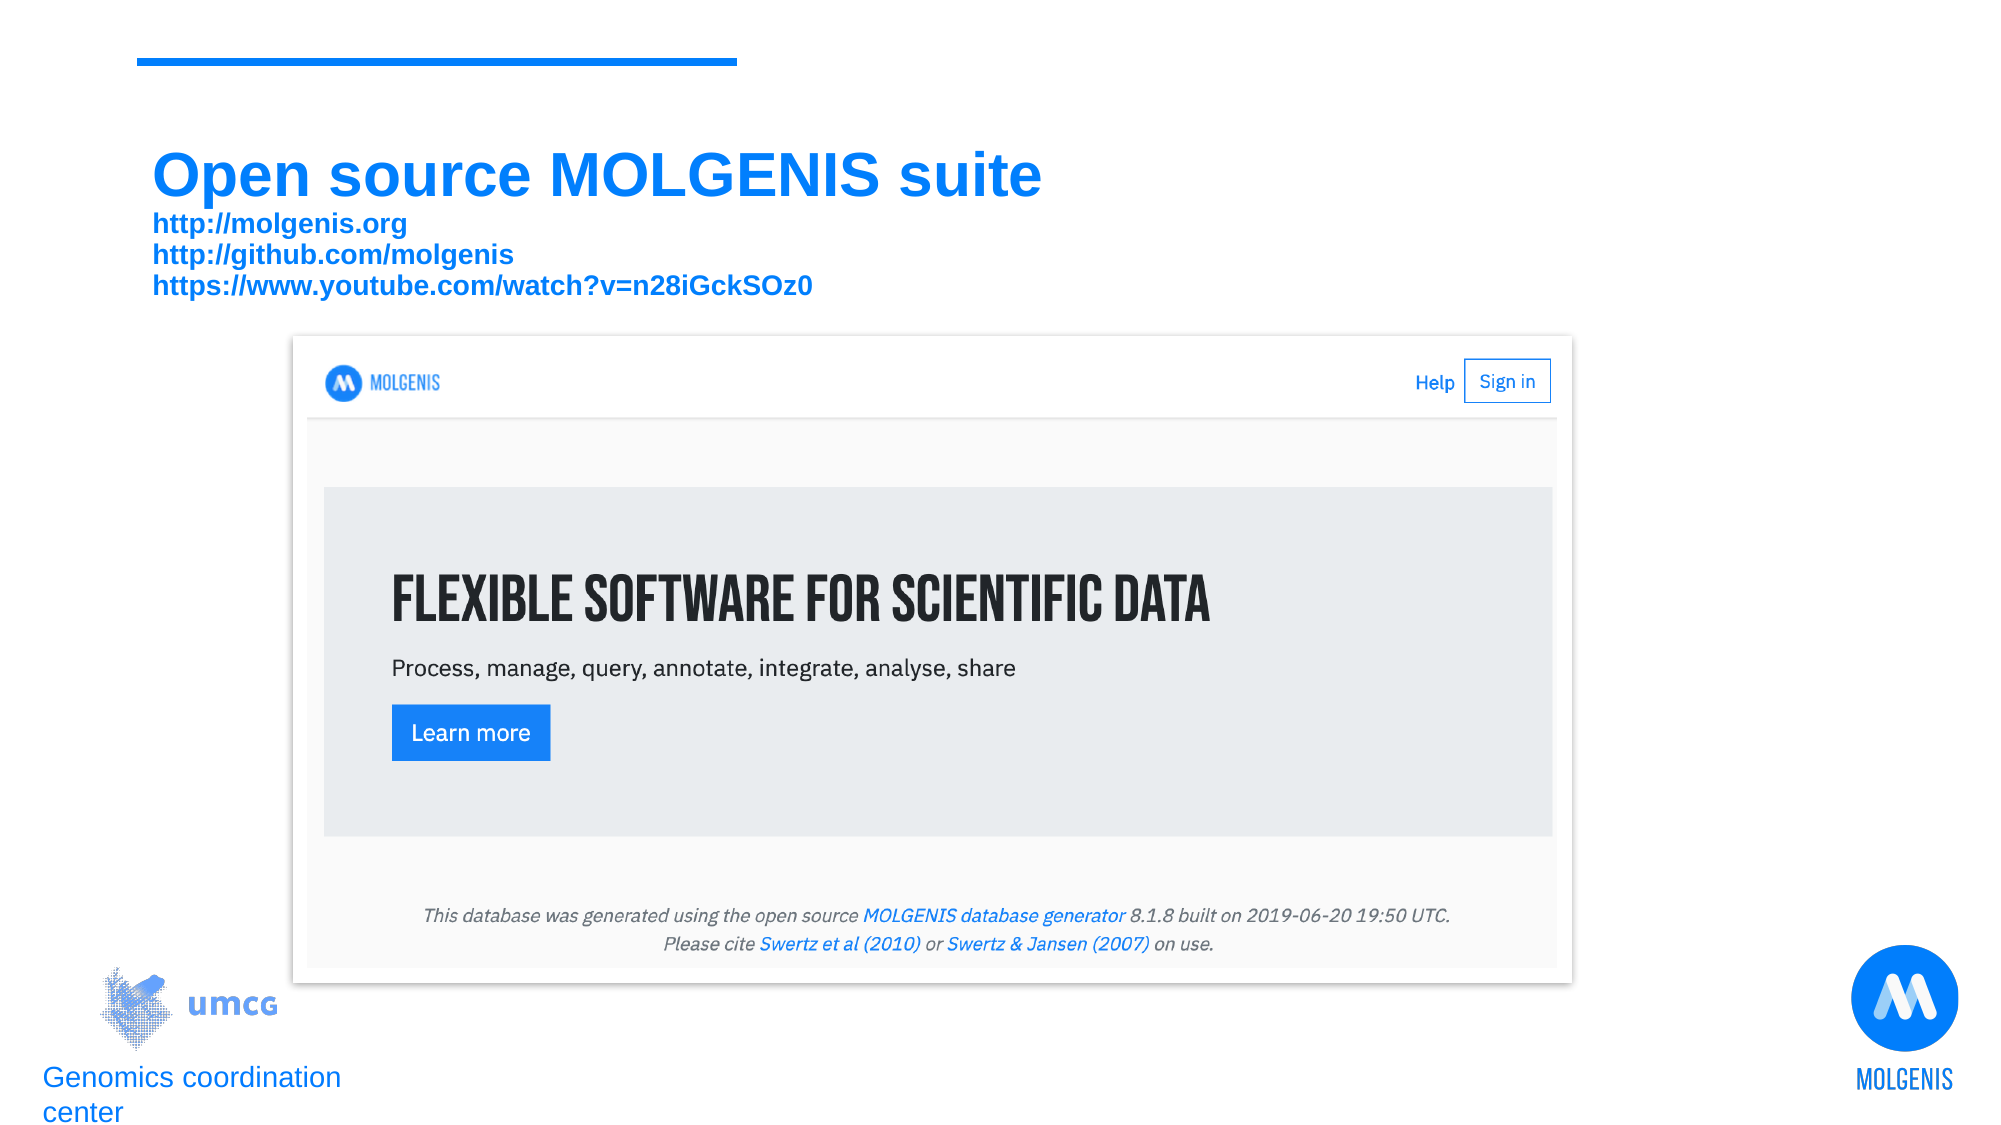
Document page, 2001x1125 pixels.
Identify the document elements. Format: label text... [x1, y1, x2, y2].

title Open source MOLGENIS suite http://molgenis.org http://github.com/molgenis https://www.youtube.com/watch?v=n28iGckSOz0 [137, 59, 1863, 340]
picture [100, 967, 277, 1051]
picture [1851, 945, 1959, 1090]
picture [307, 349, 1558, 969]
